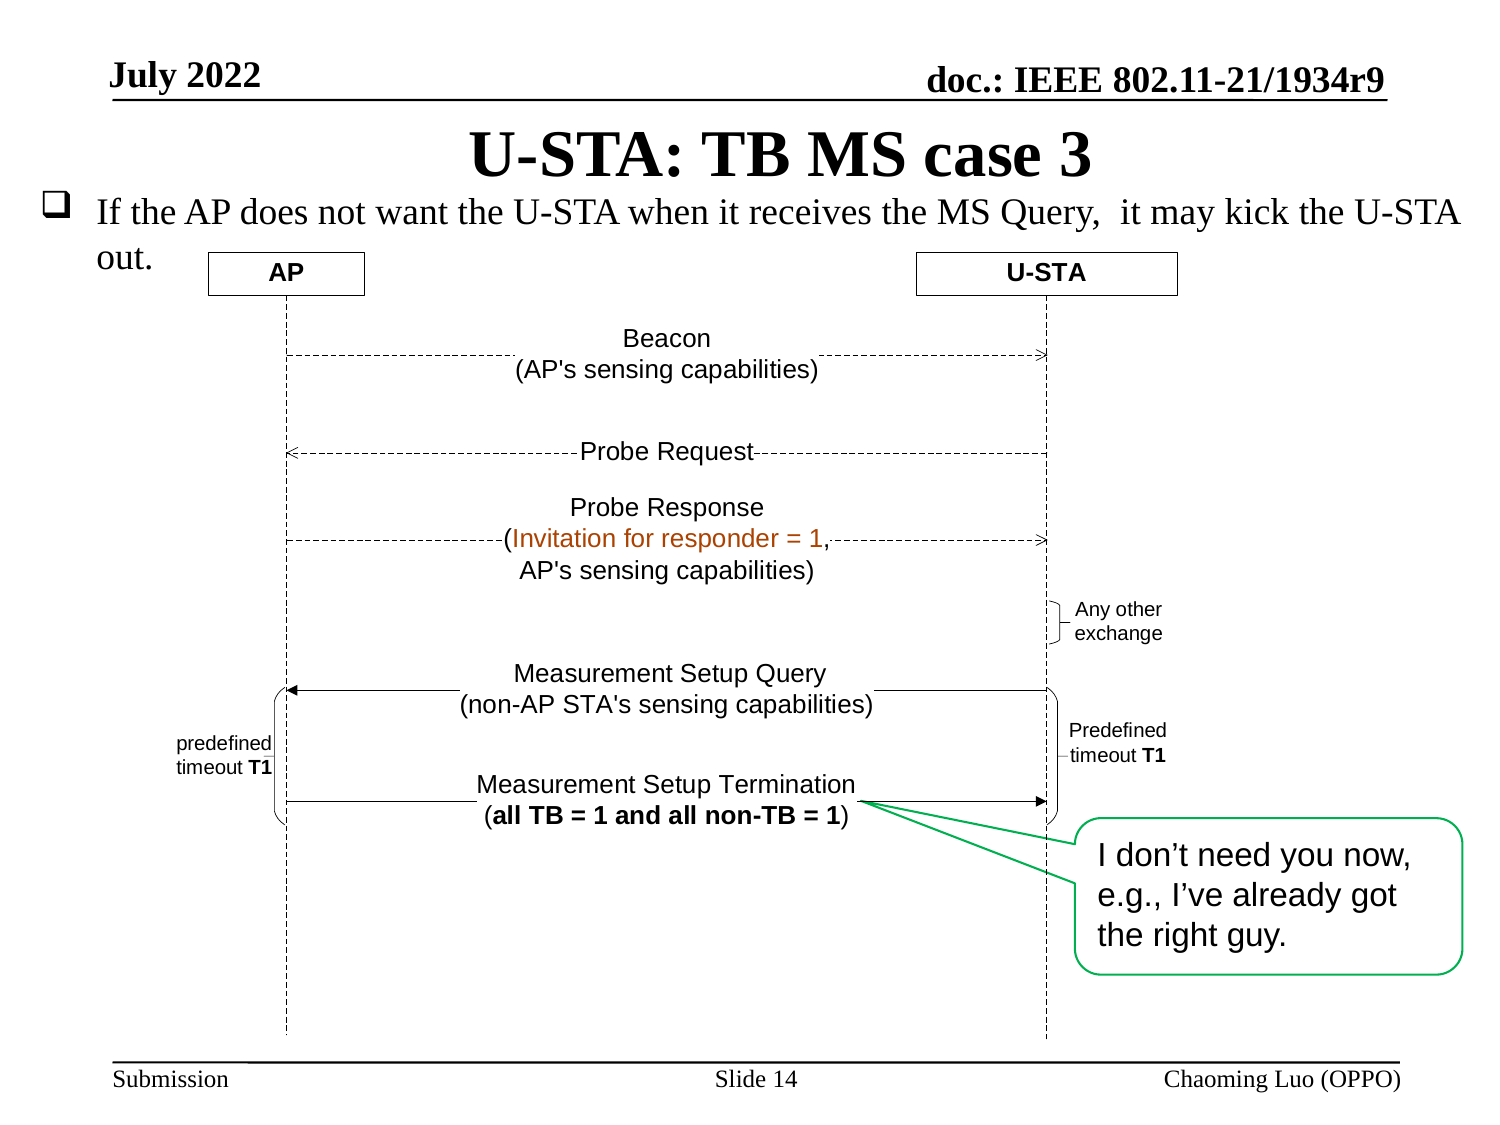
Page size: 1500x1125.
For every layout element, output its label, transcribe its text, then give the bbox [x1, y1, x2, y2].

text_box If the AP does not want the U-STA when it receives the MS Query, it may kick the U-STA out. [24, 179, 1497, 300]
text_box I don’t need you now, e.g., I’ve already got the right guy. [1185, 818, 1463, 975]
slide_number Slide 14 [712, 1075, 800, 1093]
footer Chaoming Luo (OPPO) [949, 1061, 1402, 1093]
title U-STA: TB MS case 3 [112, 87, 1450, 179]
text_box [161, 244, 1181, 1068]
